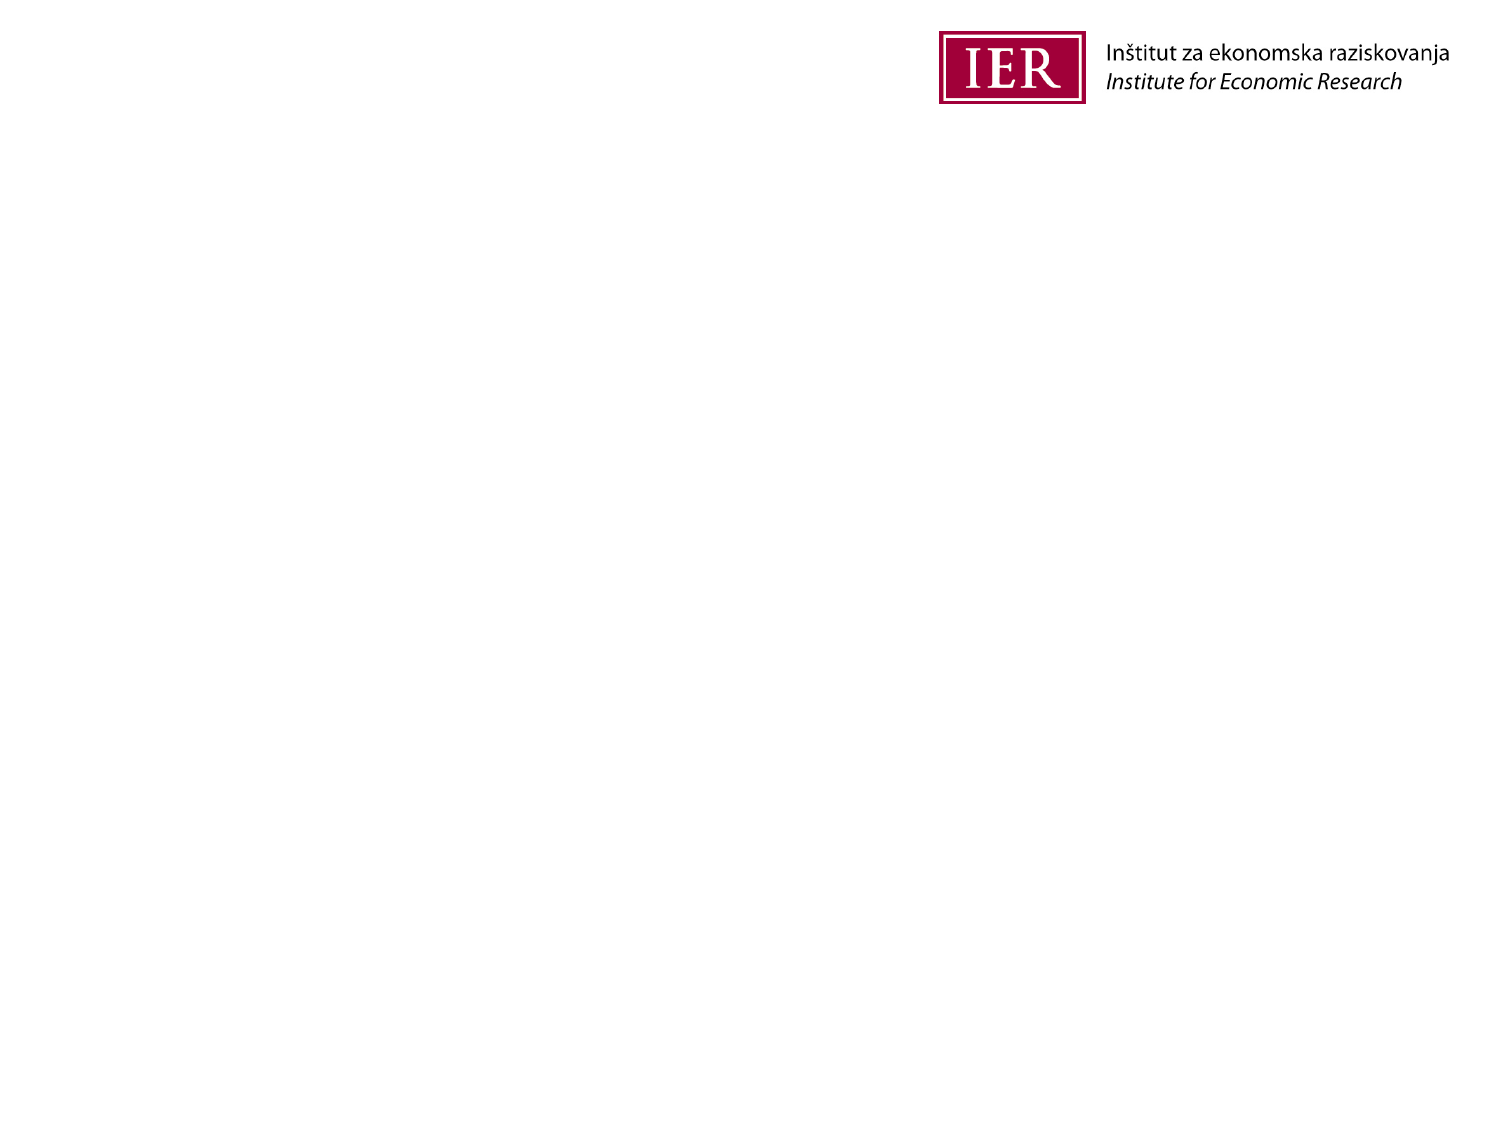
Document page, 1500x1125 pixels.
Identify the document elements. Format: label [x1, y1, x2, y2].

text_box [938, 30, 1450, 104]
